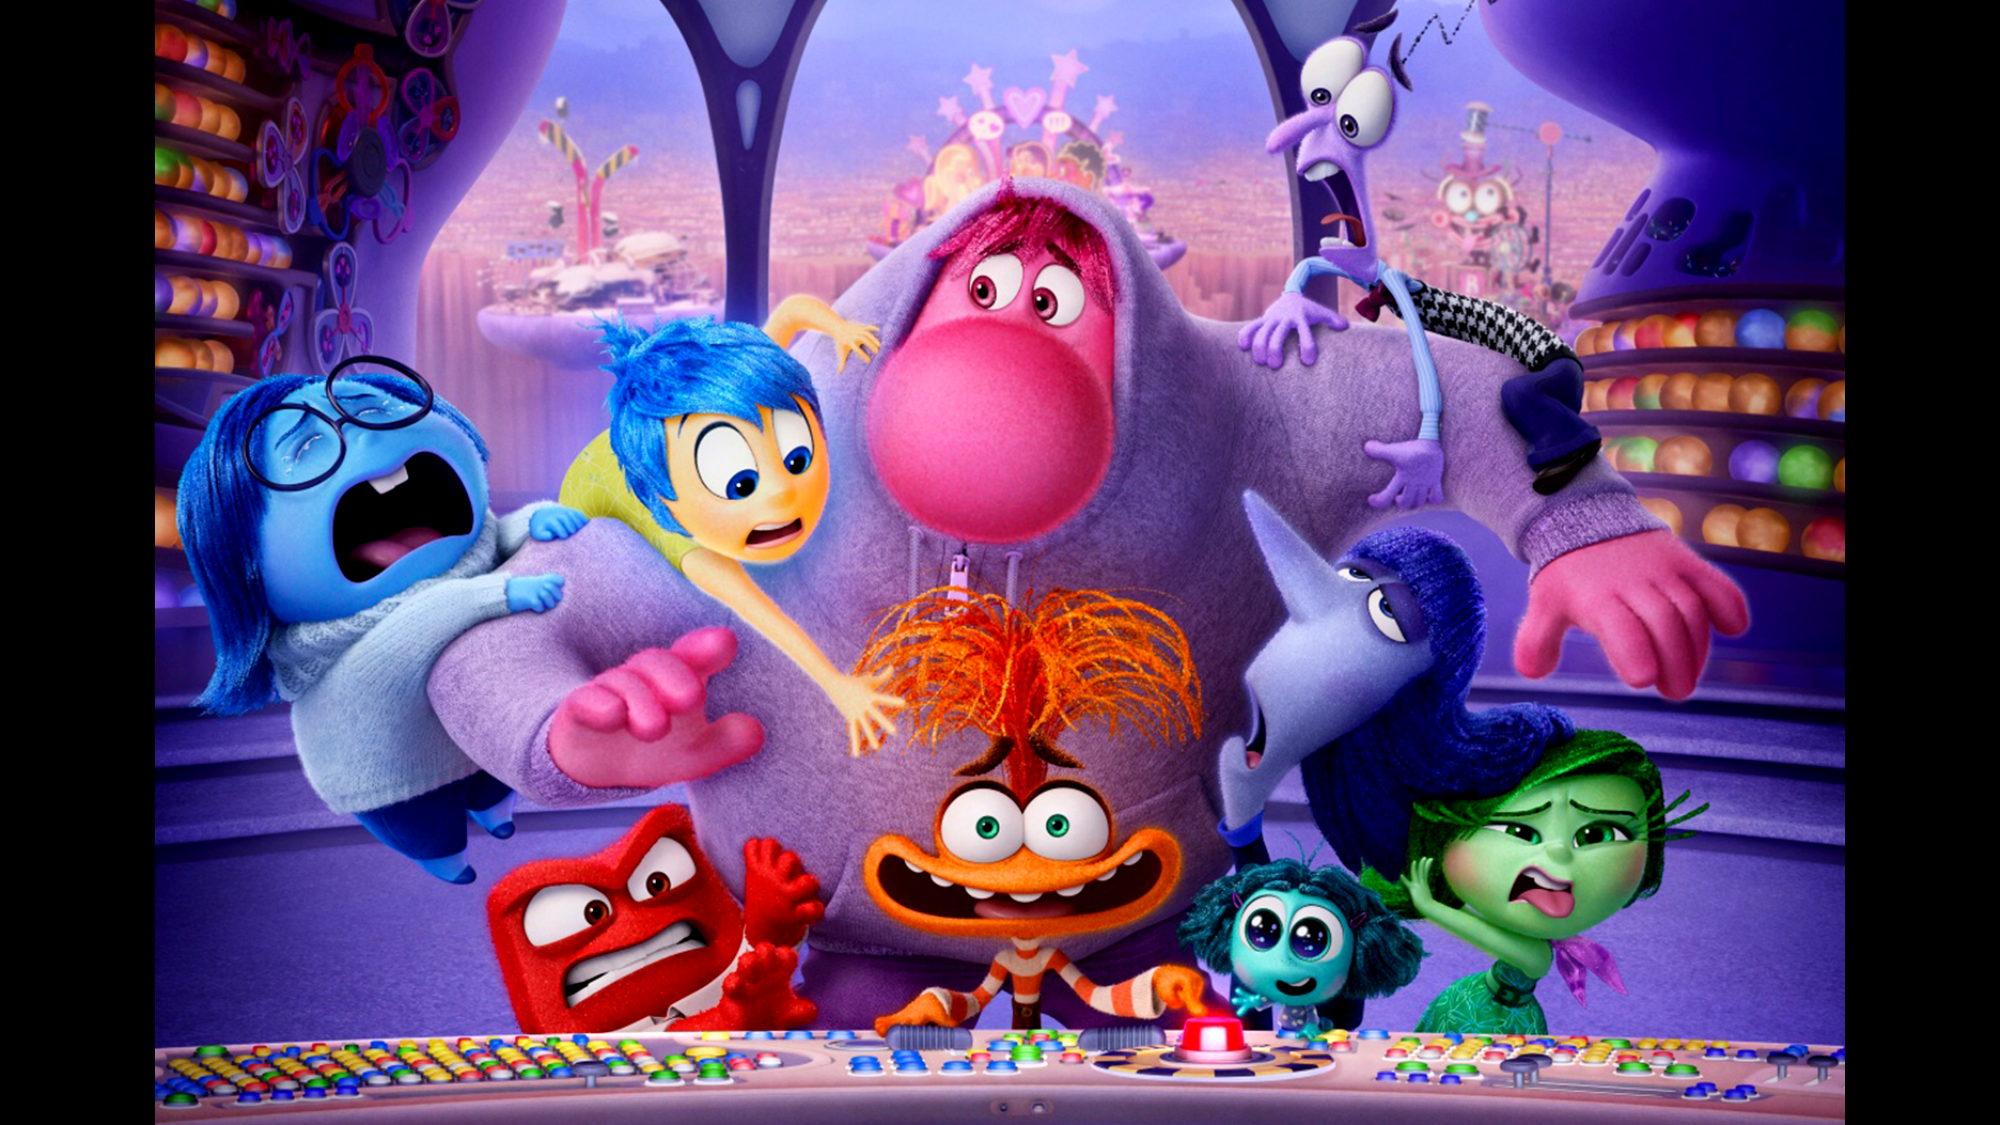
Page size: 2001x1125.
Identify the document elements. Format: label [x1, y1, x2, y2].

picture [155, 0, 1845, 1125]
